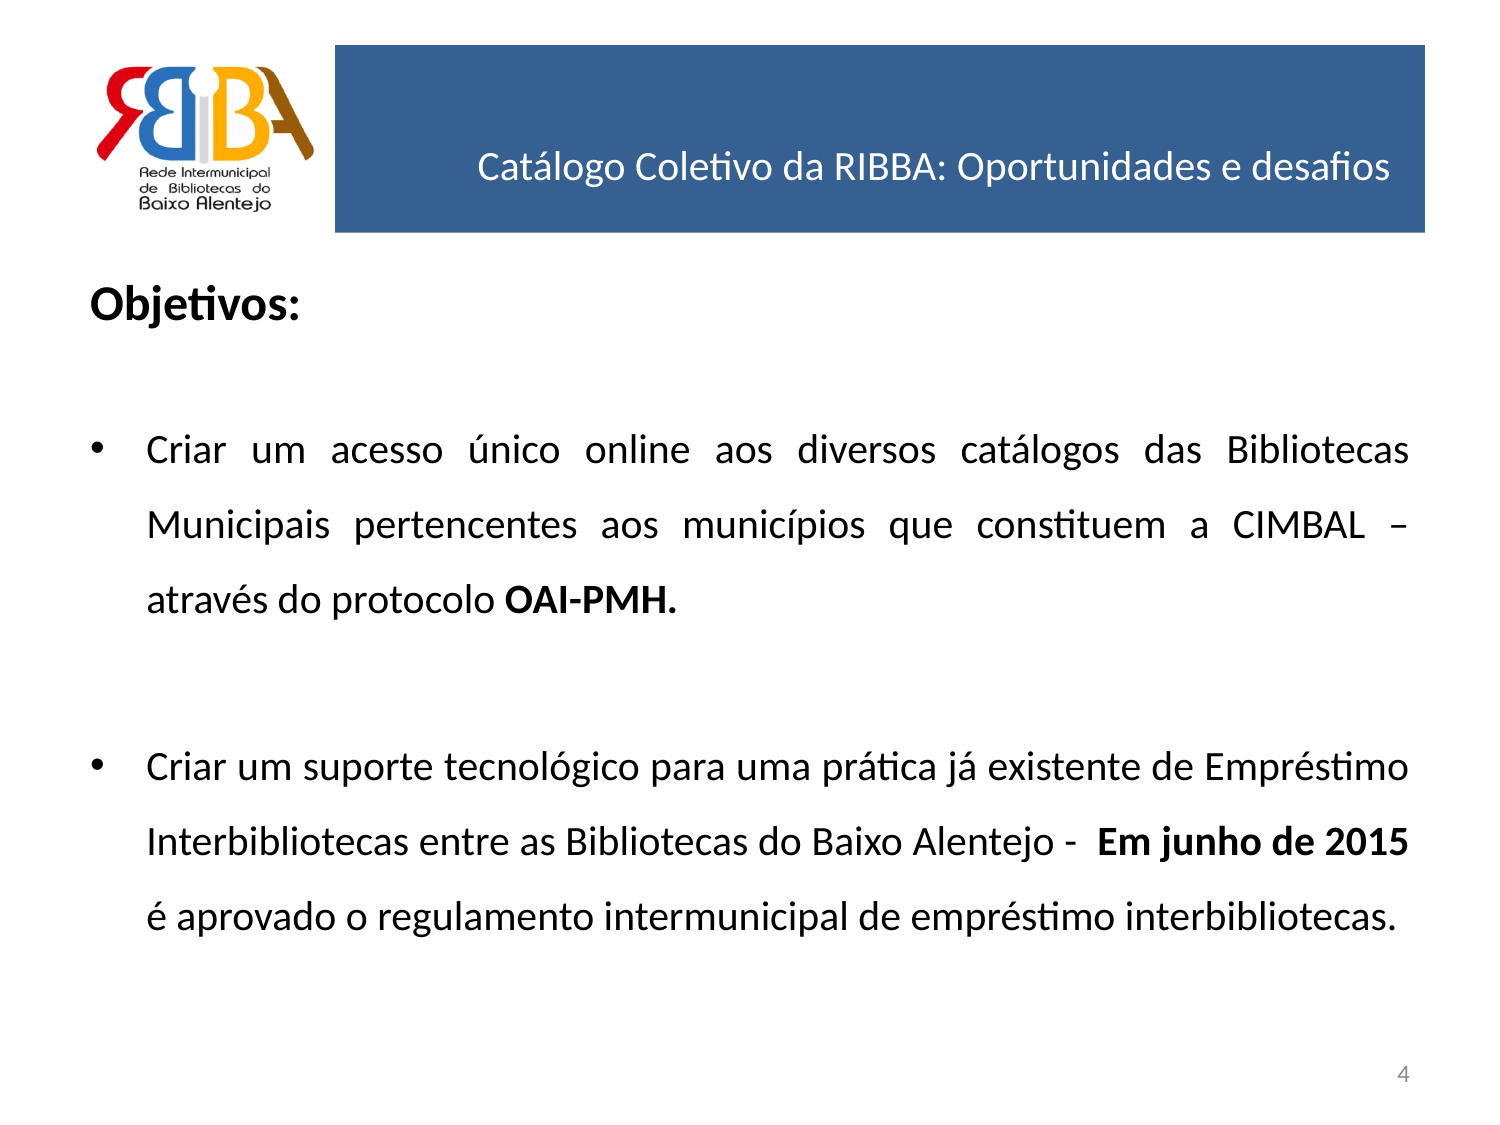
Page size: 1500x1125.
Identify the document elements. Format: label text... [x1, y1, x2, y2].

picture [74, 44, 335, 234]
list Objetivos: Criar um acesso único online aos diversos catálogos das Bibliotecas Municipais pertencentes aos municípios que constituem a CIMBAL – através do protocolo OAI-PMH. Criar um suporte tecnológico para uma prática já existente de Empréstimo Interbibliotecas entre as Bibliotecas do Baixo Alentejo - Em junho de 2015 é aprovado o regulamento intermunicipal de empréstimo interbibliotecas. [75, 262, 1425, 1005]
title Catálogo Coletivo da RIBBA: Oportunidades e desafios [335, 45, 1425, 233]
slide_number 4 [1074, 1042, 1425, 1103]
